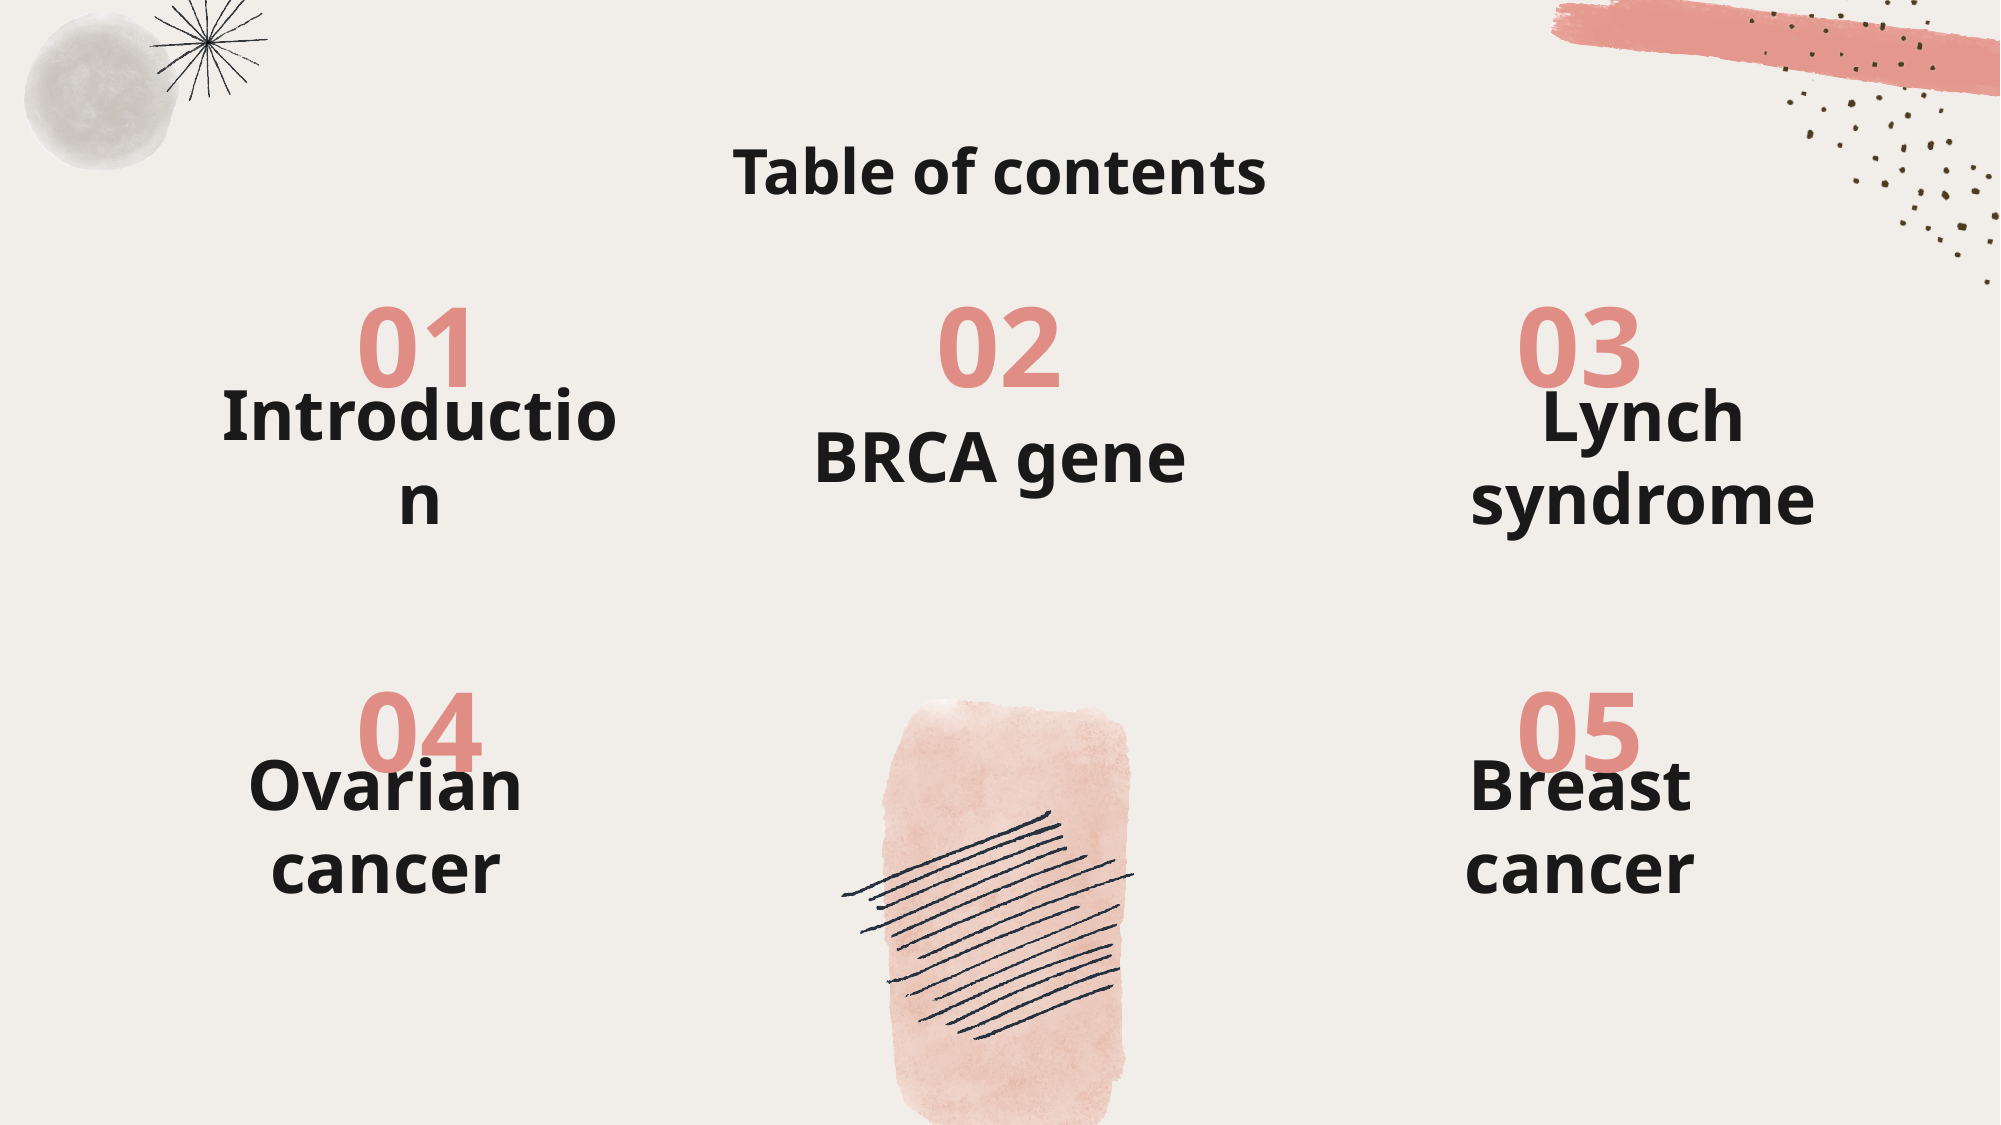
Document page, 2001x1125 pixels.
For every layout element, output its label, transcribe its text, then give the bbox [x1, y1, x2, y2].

title 02 [912, 278, 1088, 409]
title Lynch syndrome [1343, 453, 1945, 541]
picture [1510, 0, 2001, 342]
title Table of contents [578, 116, 1422, 223]
picture [0, 0, 297, 178]
title 05 [1493, 662, 1668, 793]
title BRCA gene [764, 409, 1236, 500]
title 04 [333, 662, 508, 793]
title Ovarian cancer [115, 821, 657, 912]
picture [796, 693, 1205, 1125]
title 03 [1493, 278, 1668, 409]
title 01 [333, 278, 508, 409]
title Introduction [184, 409, 657, 500]
title Breast cancer [1344, 821, 1817, 912]
